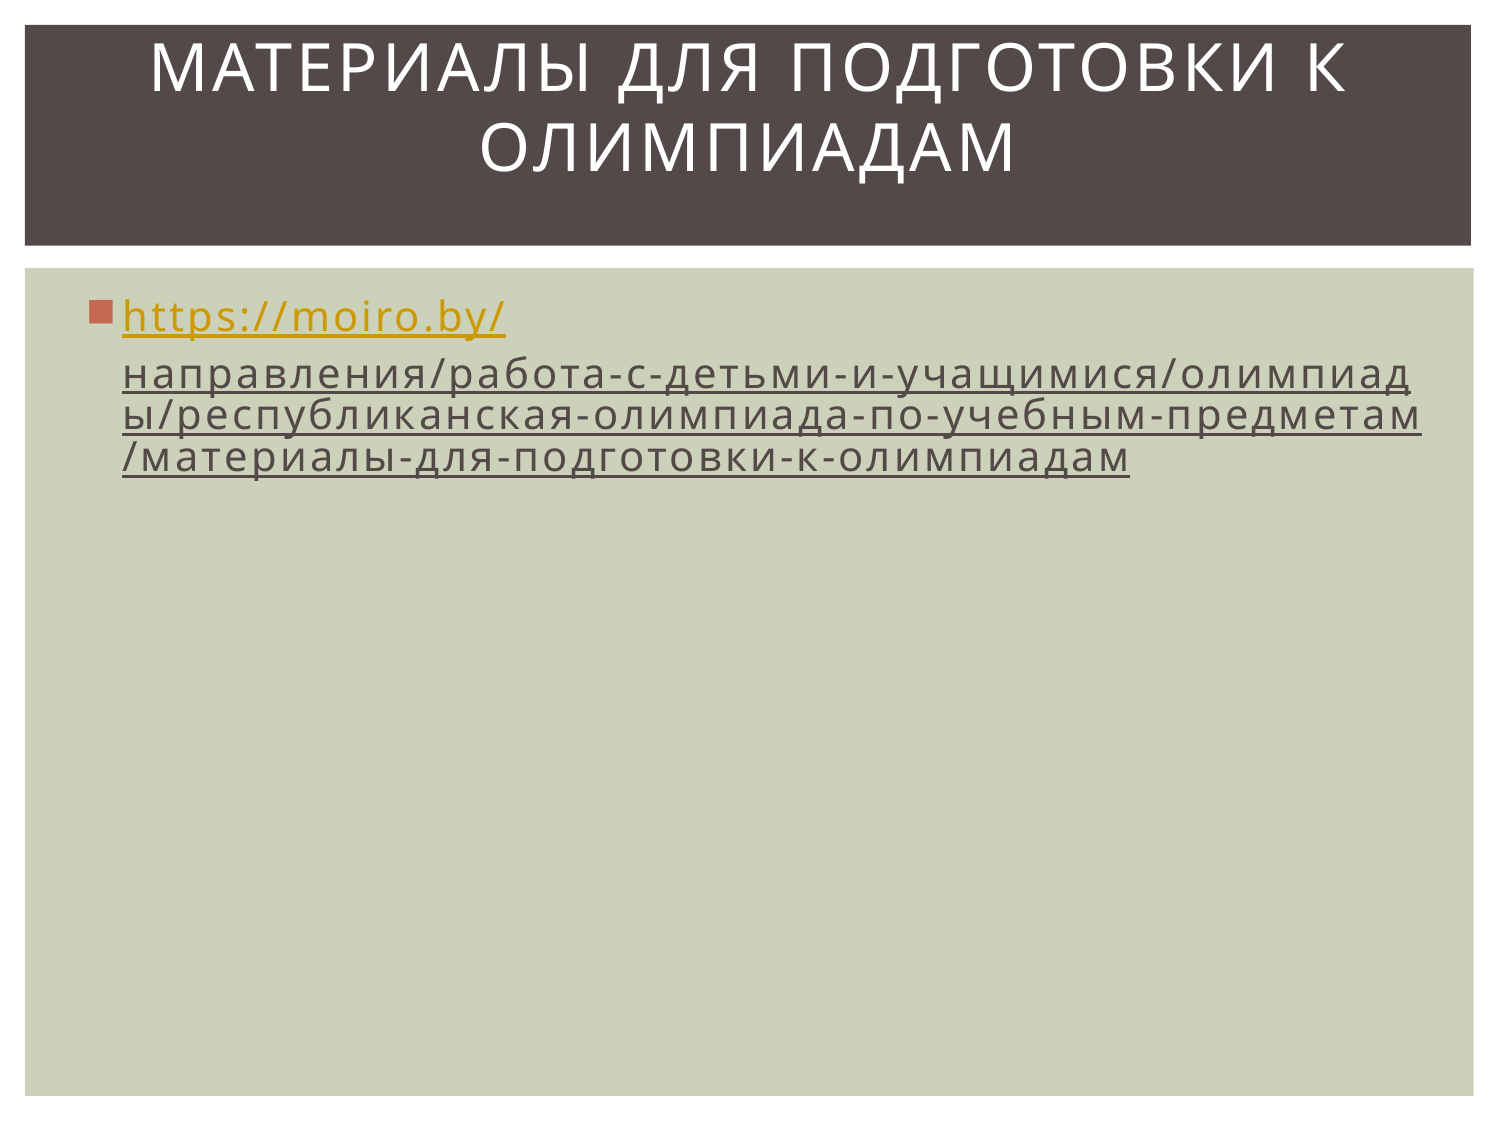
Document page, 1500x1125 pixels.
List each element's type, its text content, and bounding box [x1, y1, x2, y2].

title Материалы для подготовки к олимпиадам [62, 58, 1438, 232]
list https://moiro.by/направления/работа-с-детьми-и-учащимися/олимпиады/республиканская-олимпиада-по-учебным-предметам/материалы-для-подготовки-к-олимпиадам [62, 281, 1442, 1005]
